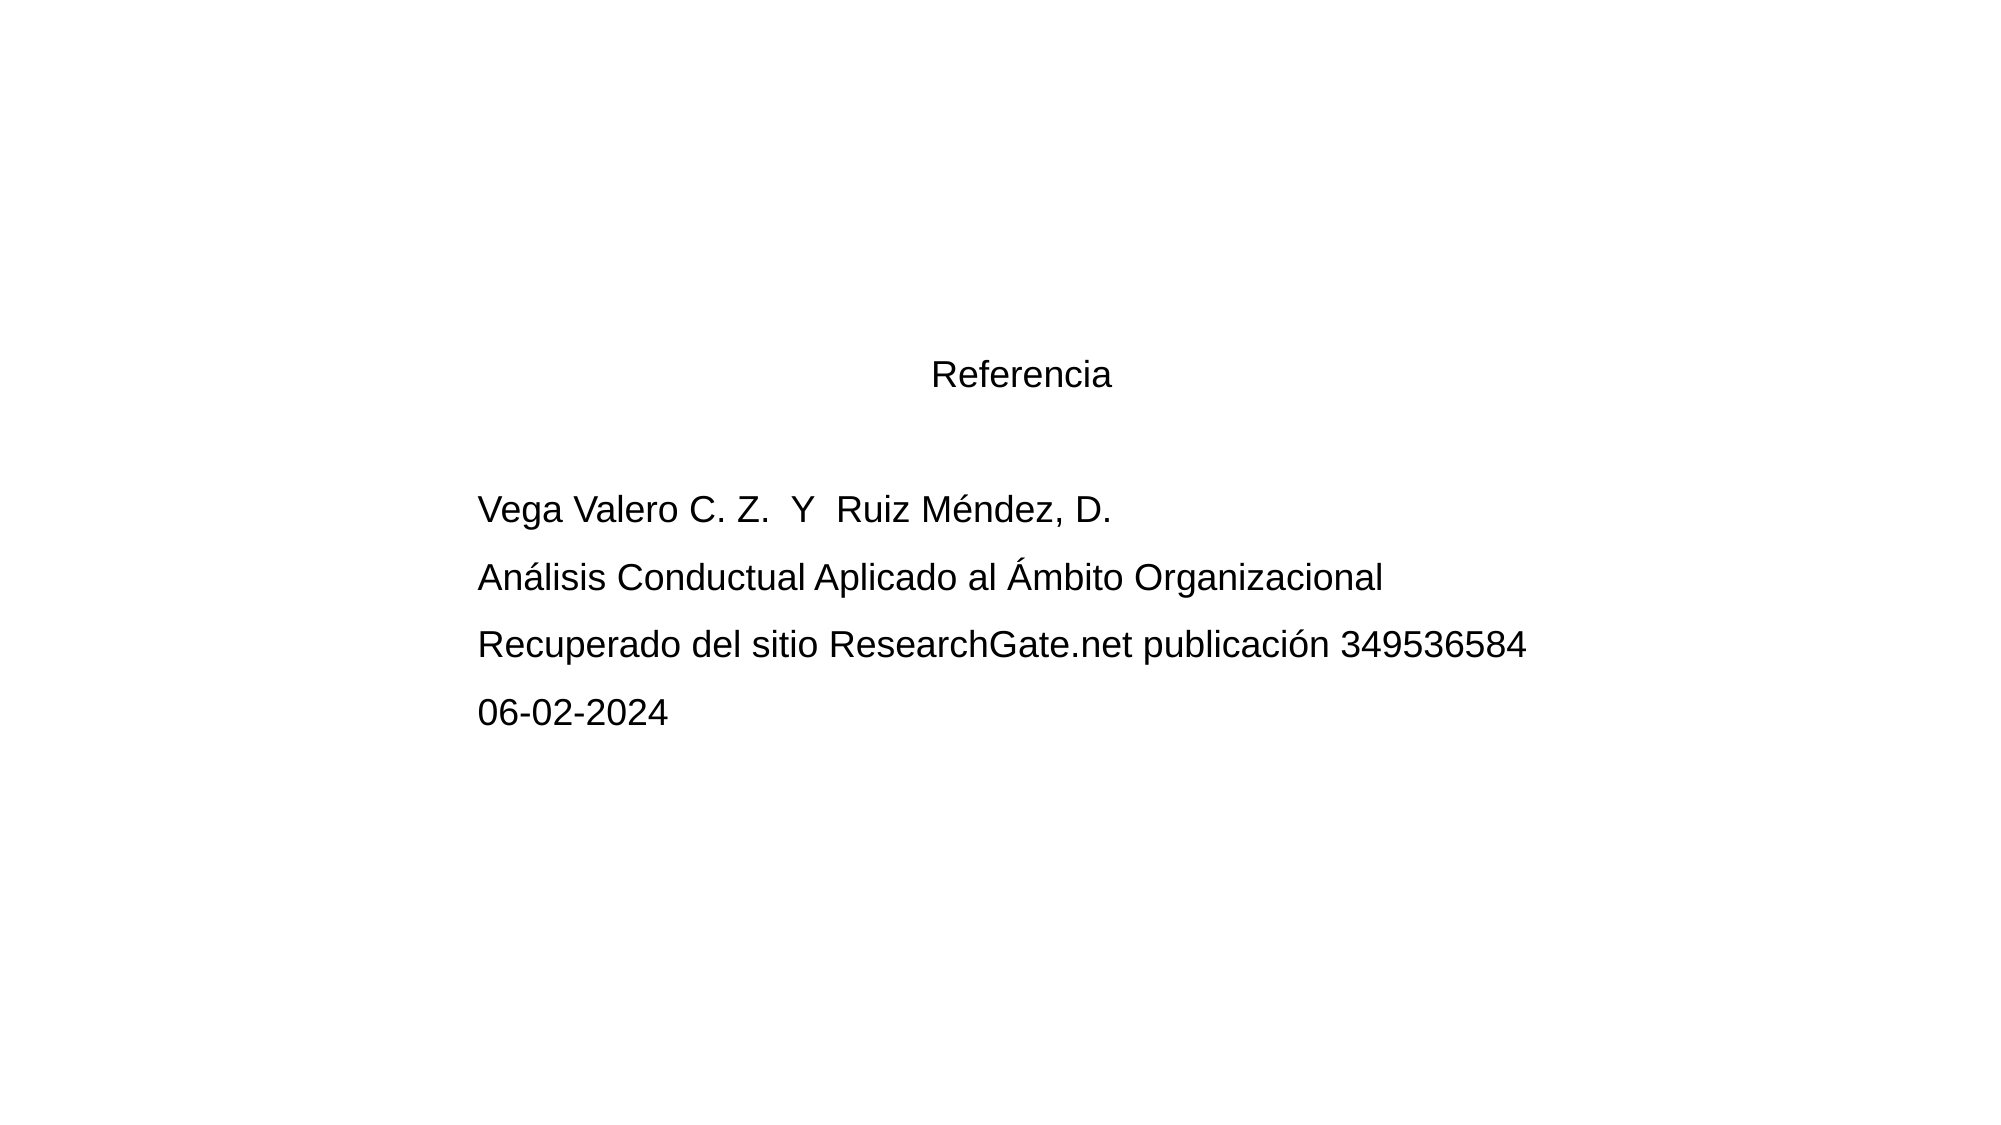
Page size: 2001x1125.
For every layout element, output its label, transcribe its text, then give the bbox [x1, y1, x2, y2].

text_box Referencia Vega Valero C. Z. Y Ruiz Méndez, D. Análisis Conductual Aplicado al Ámbito Organizacional Recuperado del sitio ResearchGate.net publicación 349536584 06-02-2024 [462, 320, 1581, 741]
